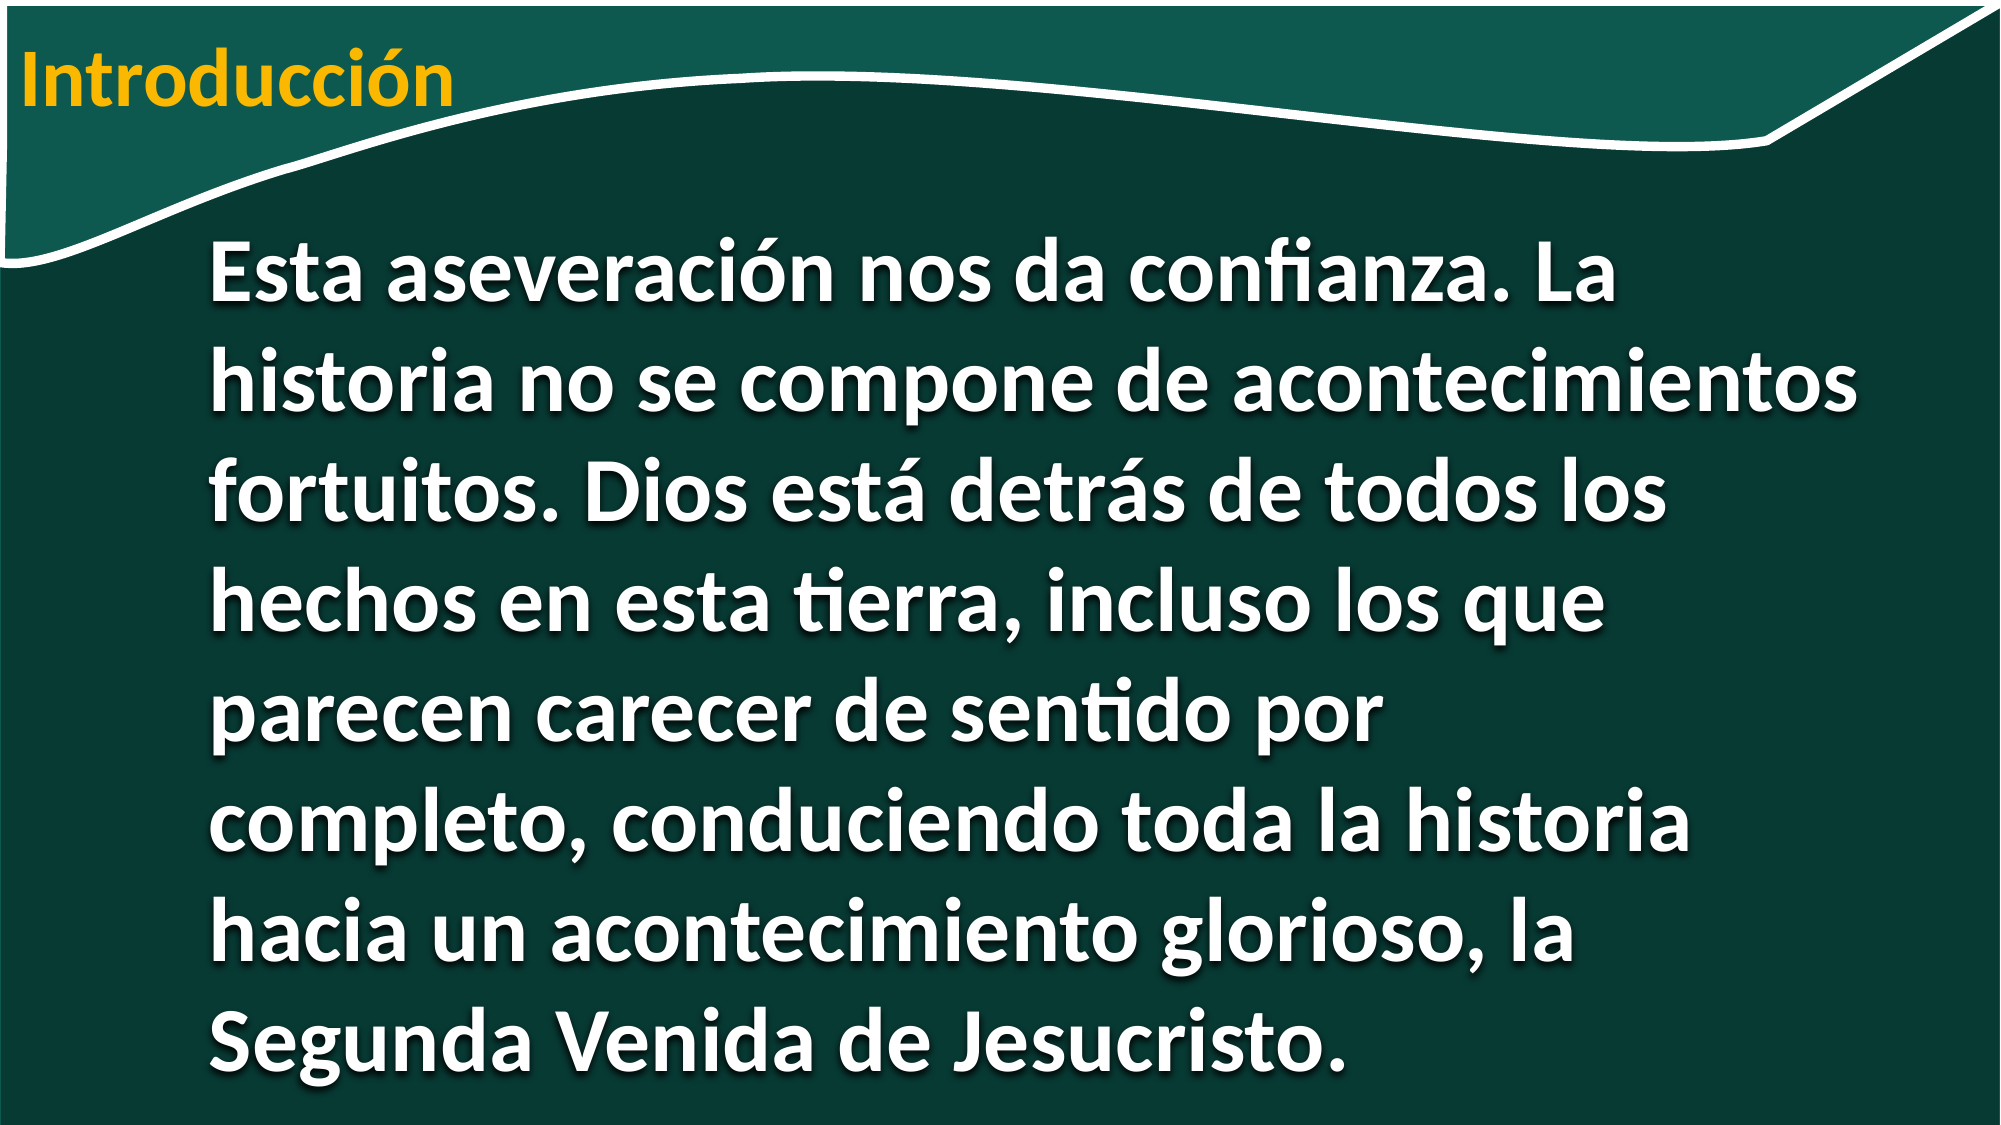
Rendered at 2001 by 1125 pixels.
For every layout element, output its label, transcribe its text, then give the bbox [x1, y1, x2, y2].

text_box [1, 0, 2000, 148]
text_box [0, 131, 415, 265]
text_box Introducción [0, 16, 641, 131]
text_box [0, 5, 2000, 1125]
text_box Esta aseveración nos da confianza. La historia no se compone de acontecimientos fortuitos. Dios está detrás de todos los hechos en esta tierra, incluso los que parecen carecer de sentido por completo, conduciendo toda la historia hacia un acontecimiento glorioso, la Segunda Venida de Jesucristo. [194, 202, 1906, 1098]
